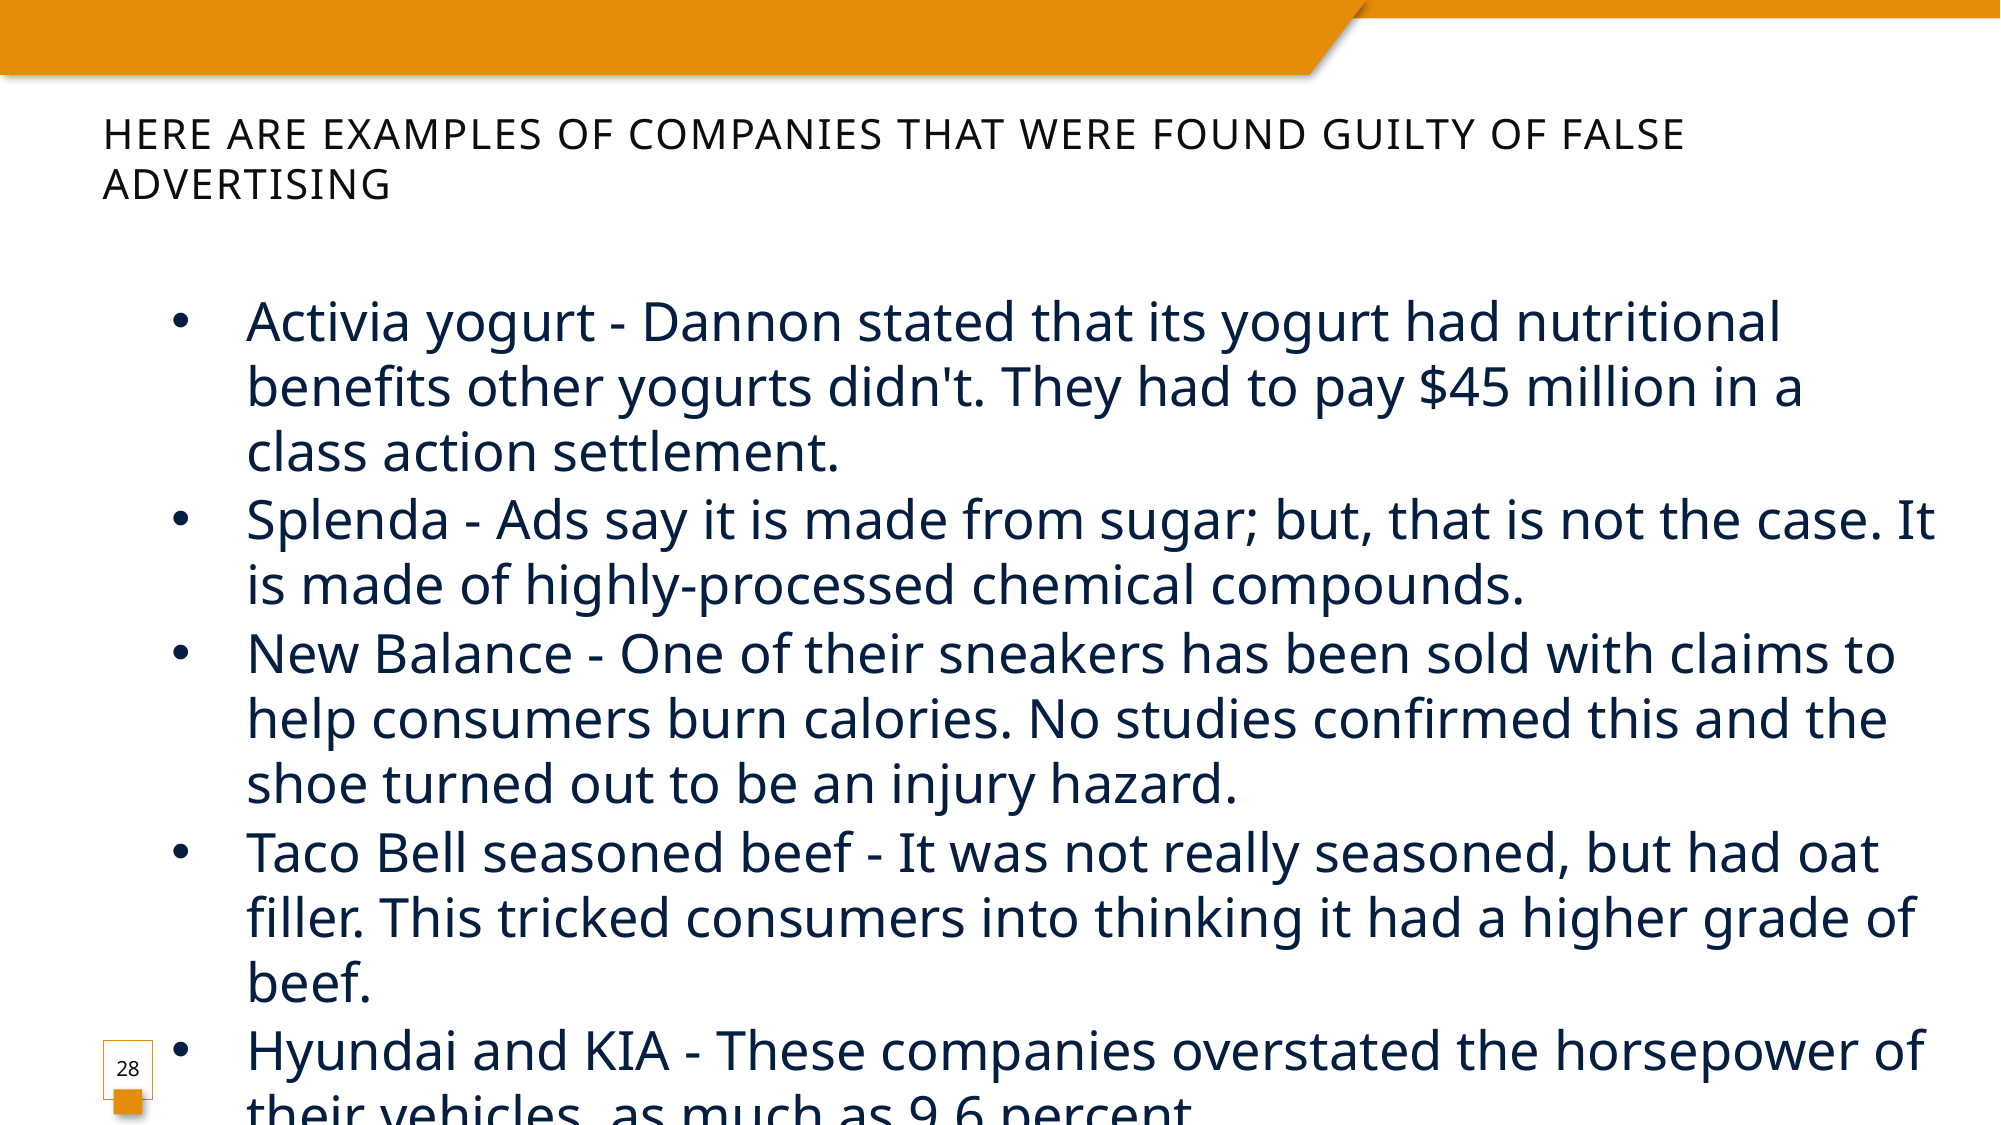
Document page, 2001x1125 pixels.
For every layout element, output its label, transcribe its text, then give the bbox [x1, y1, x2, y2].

text_box [113, 1089, 143, 1115]
title Here are examples of companies that were found guilty of false advertising [87, 99, 1860, 217]
text_box Activia yogurt - Dannon stated that its yogurt had nutritional benefits other yogurts didn't. They had to pay $45 million in a class action settlement. Splenda - Ads say it is made from sugar; but, that is not the case. It is made of highly-processed chemical compounds. New Balance - One of their sneakers has been sold with claims to help consumers burn calories. No studies confirmed this and the shoe turned out to be an injury hazard. Taco Bell seasoned beef - It was not really seasoned, but had oat filler. This tricked consumers into thinking it had a higher grade of beef. Hyundai and KIA - These companies overstated the horsepower of their vehicles, as much as 9.6 percent. [152, 279, 1954, 1125]
slide_number 28 [103, 1040, 152, 1100]
